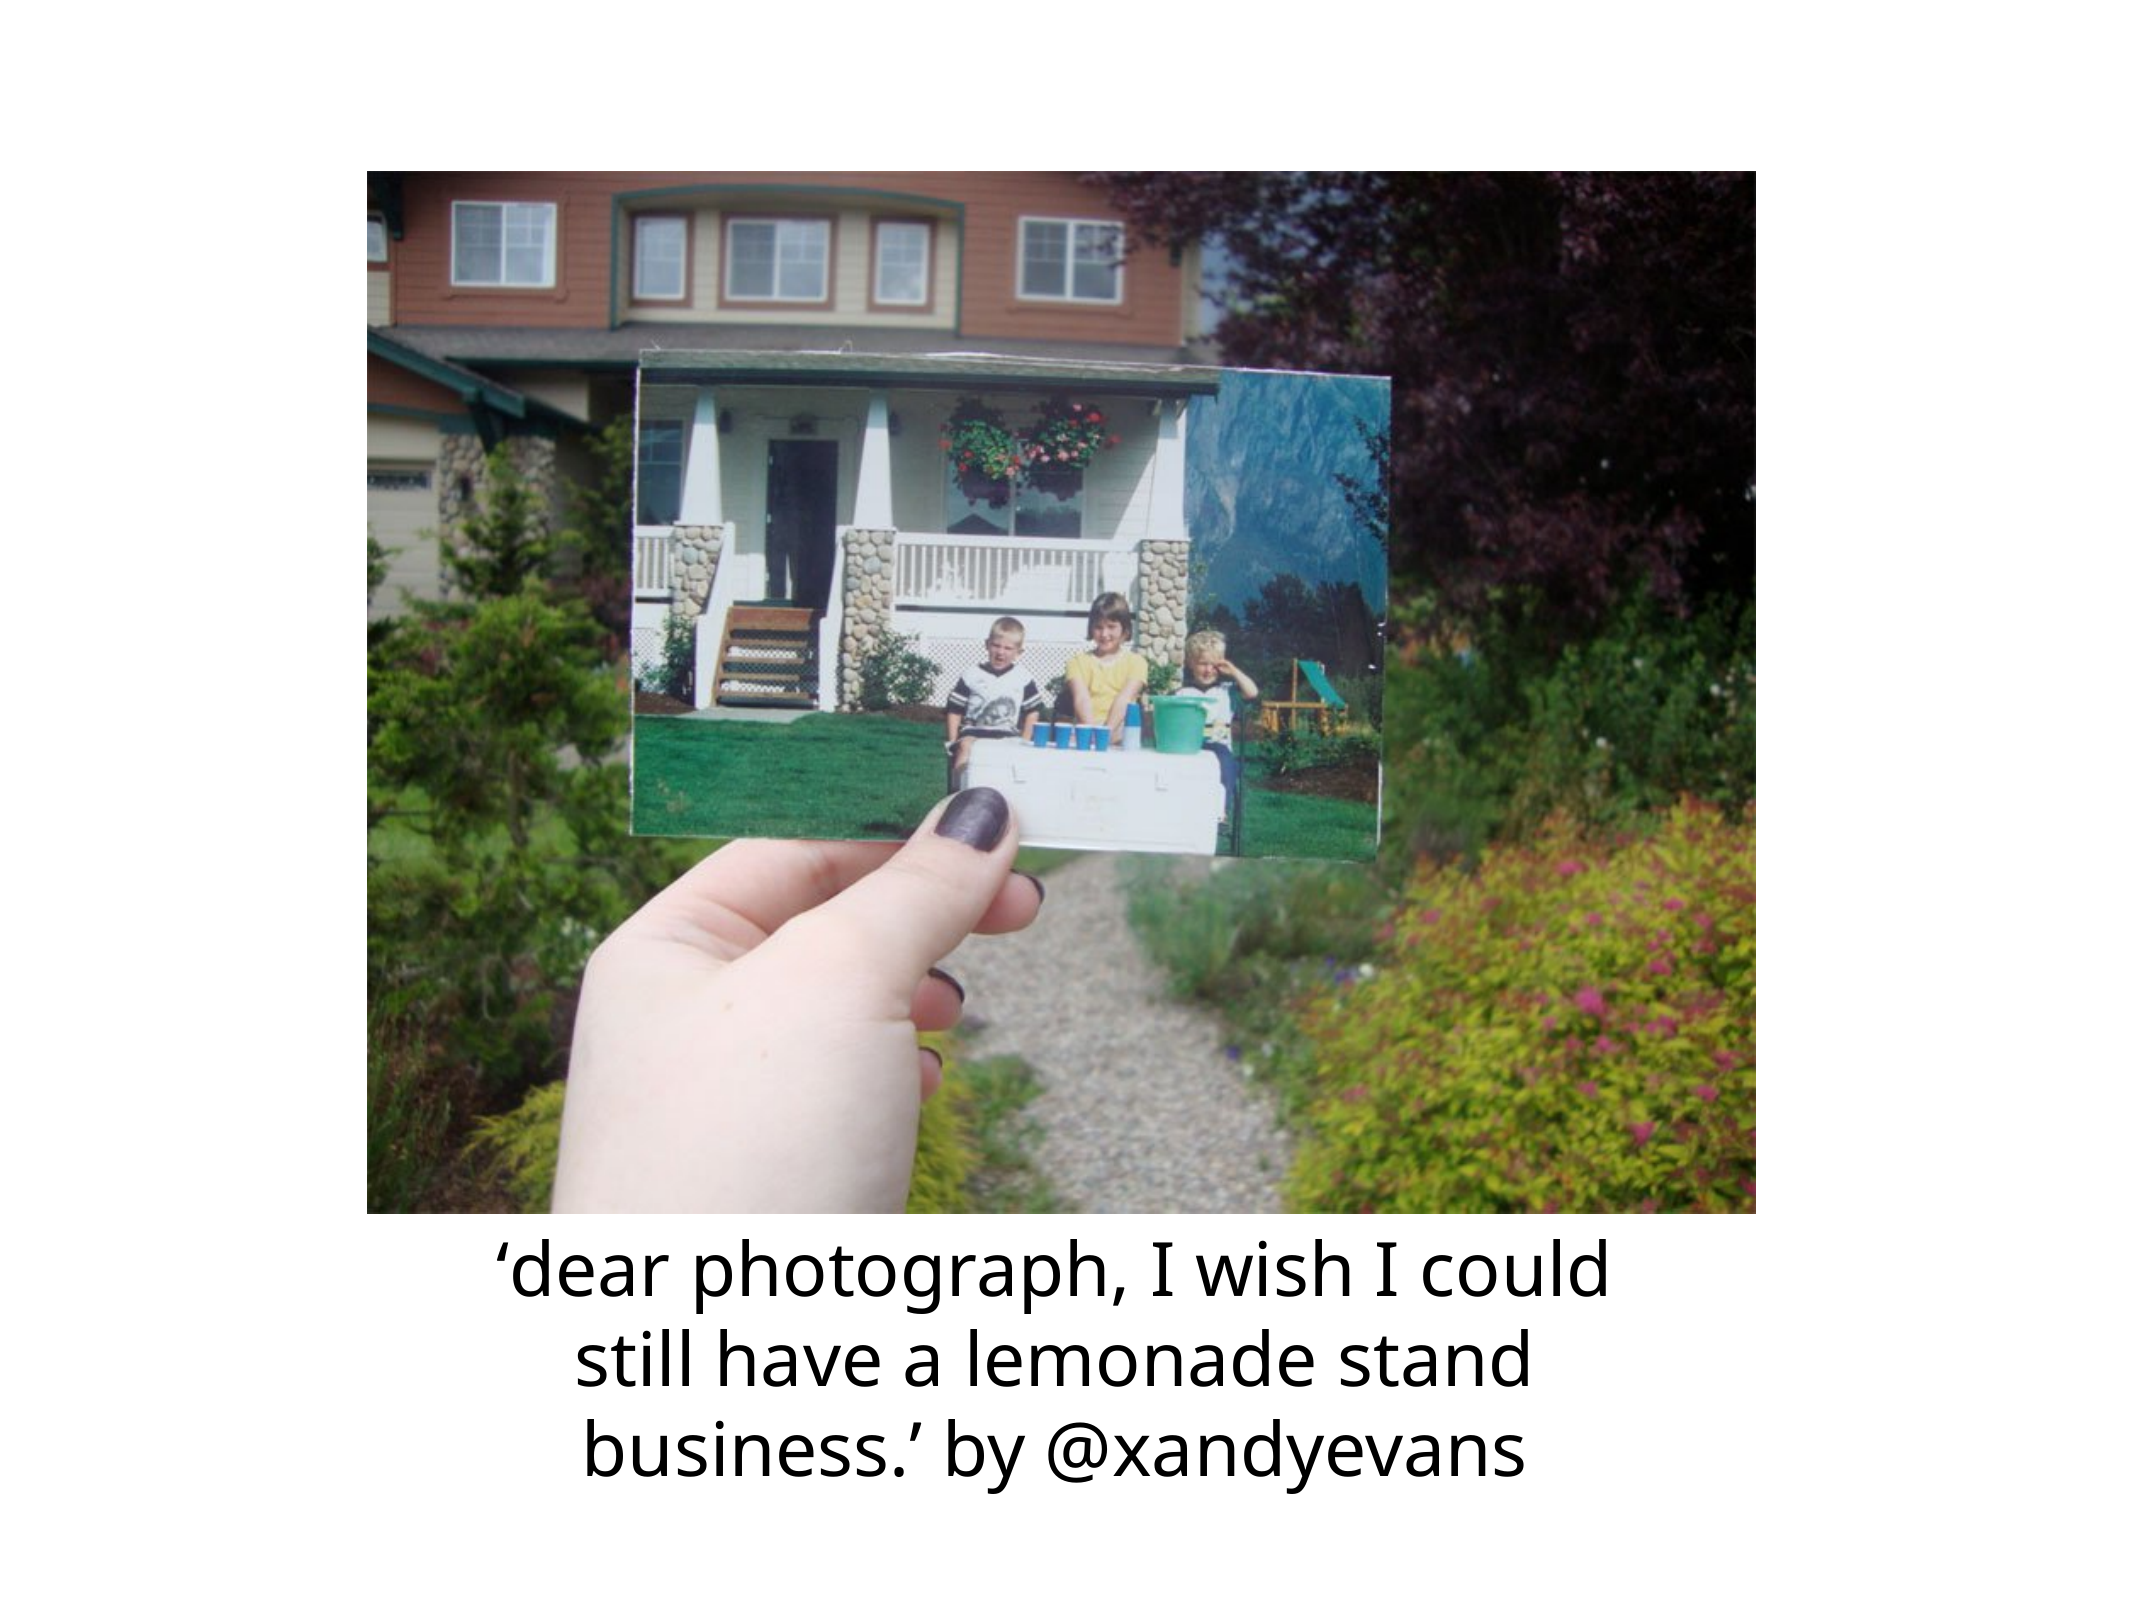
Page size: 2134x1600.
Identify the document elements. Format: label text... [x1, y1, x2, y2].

picture [366, 171, 1756, 1215]
text_box ‘dear photograph, I wish I could still have a lemonade stand business.’ by @xandyevans [428, 1219, 1682, 1499]
